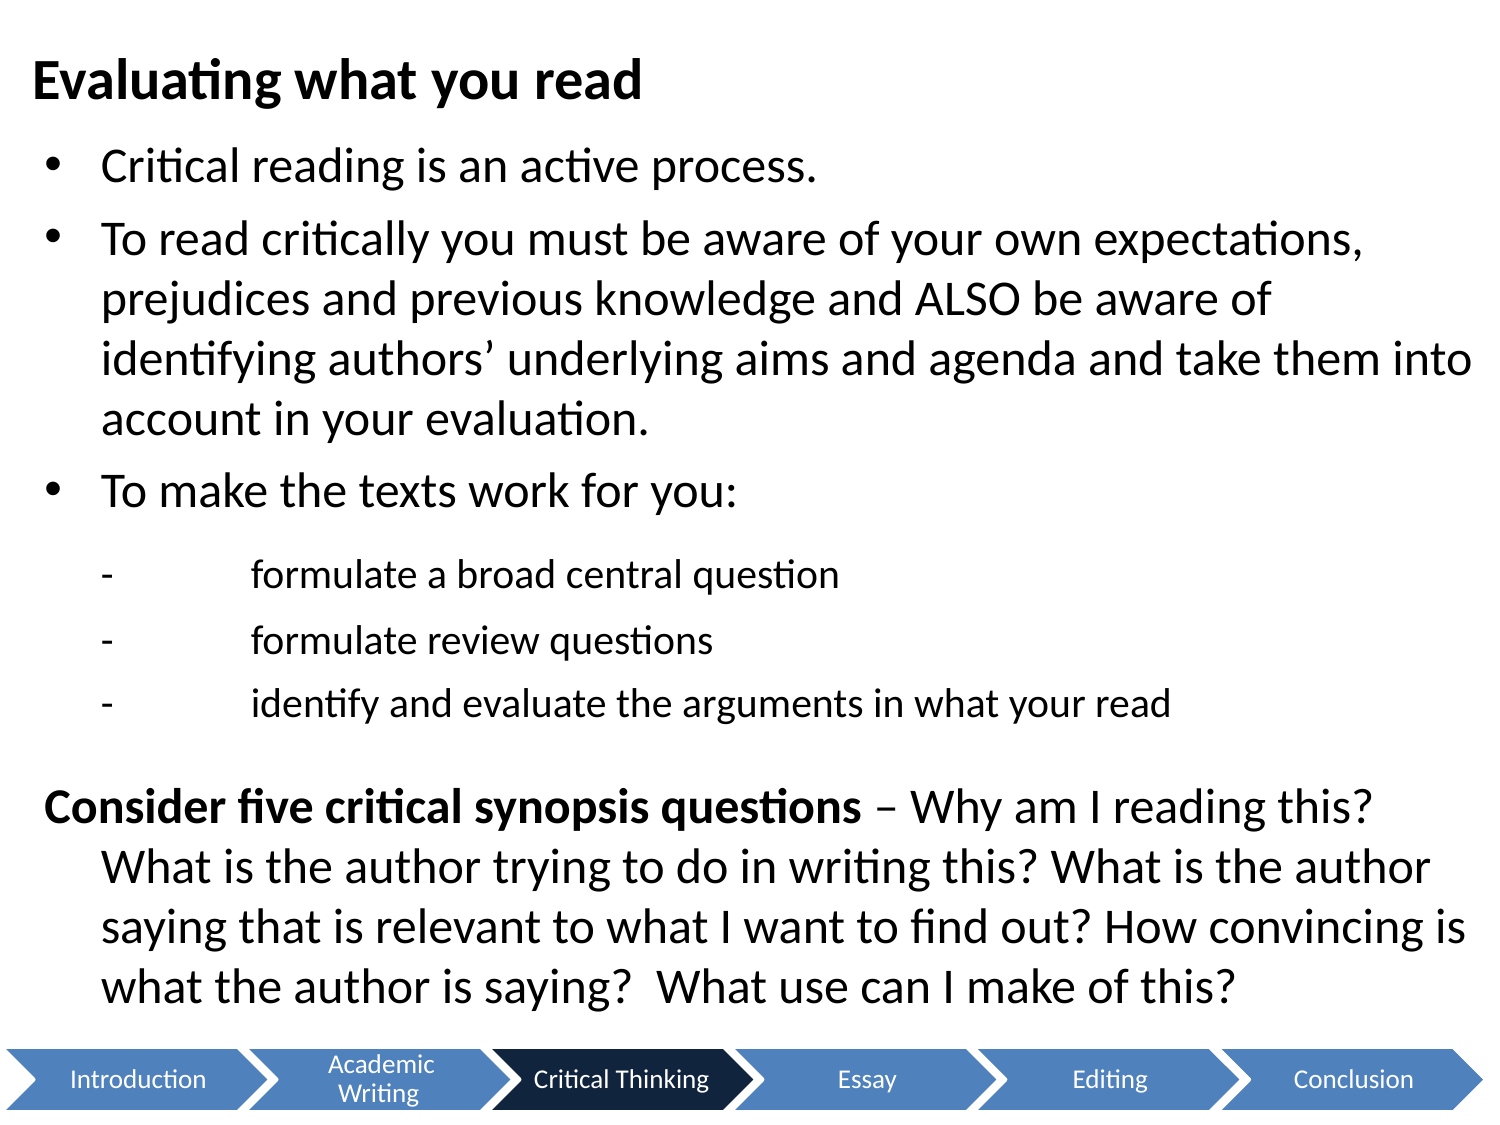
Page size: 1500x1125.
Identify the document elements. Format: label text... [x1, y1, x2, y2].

list Critical reading is an active process. To read critically you must be aware of your own expectations, prejudices and previous knowledge and ALSO be aware of identifying authors’ underlying aims and agenda and take them into account in your evaluation. To make the texts work for you: - formulate a broad central question - formulate review questions - identify and evaluate the arguments in what your read Consider five critical synopsis questions – Why am I reading this? What is the author trying to do in writing this? What is the author saying that is relevant to what I want to find out? How convincing is what the author is saying? What use can I make of this? [29, 125, 1500, 1059]
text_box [0, 1046, 1487, 1113]
title Evaluating what you read [17, 19, 1497, 133]
